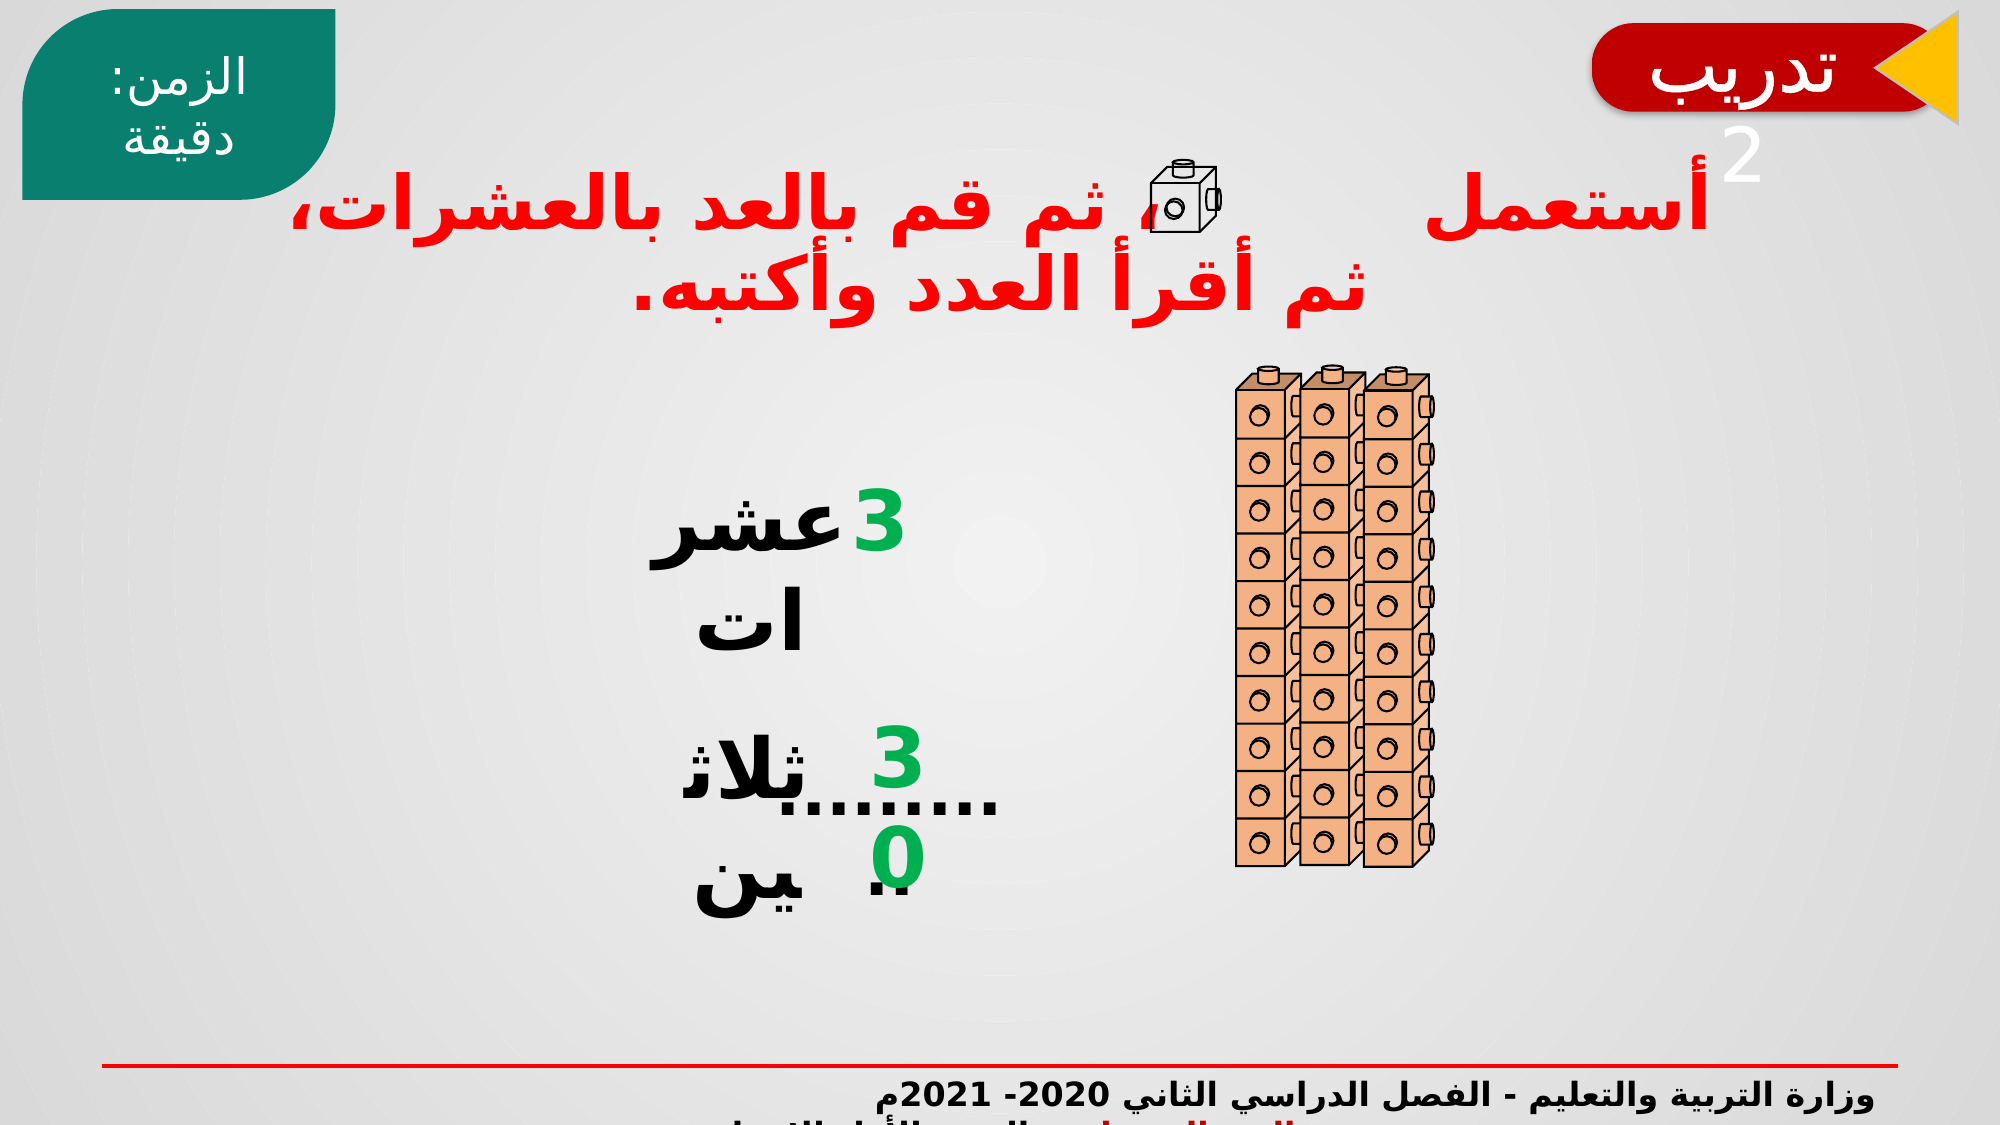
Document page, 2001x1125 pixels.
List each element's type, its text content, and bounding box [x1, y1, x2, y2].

text_box عشرات [633, 459, 868, 675]
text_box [1300, 365, 1371, 866]
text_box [1363, 367, 1434, 867]
text_box ثلاثين [654, 708, 841, 923]
text_box 3 [807, 460, 953, 575]
text_box أستعمل ، ثم قم بالعد بالعشرات، ثم أقرأ العدد وأكتبه. [249, 157, 1750, 335]
text_box ........... [841, 741, 1027, 917]
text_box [22, 9, 1958, 124]
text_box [101, 1065, 1898, 1122]
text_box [1236, 366, 1307, 867]
text_box 30 [826, 696, 971, 912]
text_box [1150, 159, 1221, 232]
